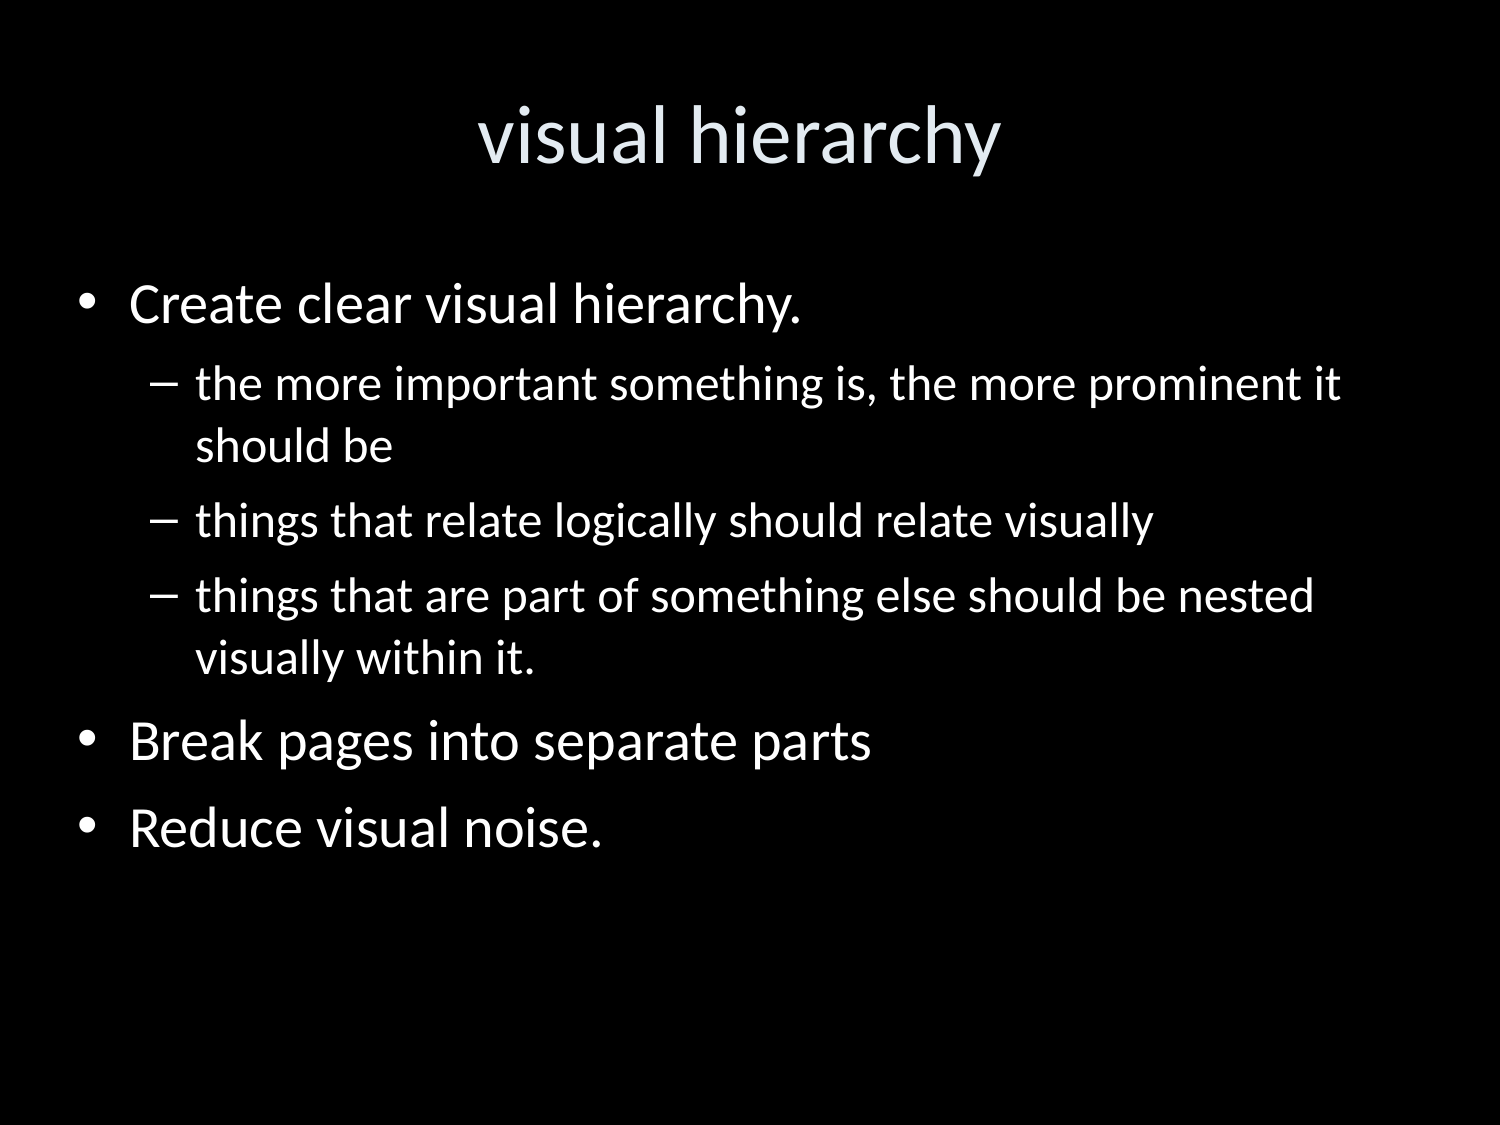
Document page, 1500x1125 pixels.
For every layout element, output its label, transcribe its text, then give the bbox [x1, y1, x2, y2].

text_box Create clear visual hierarchy. the more important something is, the more prominent it should be things that relate logically should relate visually things that are part of something else should be nested visually within it. Break pages into separate parts Reduce visual noise. [74, 262, 1425, 1040]
text_box visual hierarchy [74, 45, 1425, 233]
